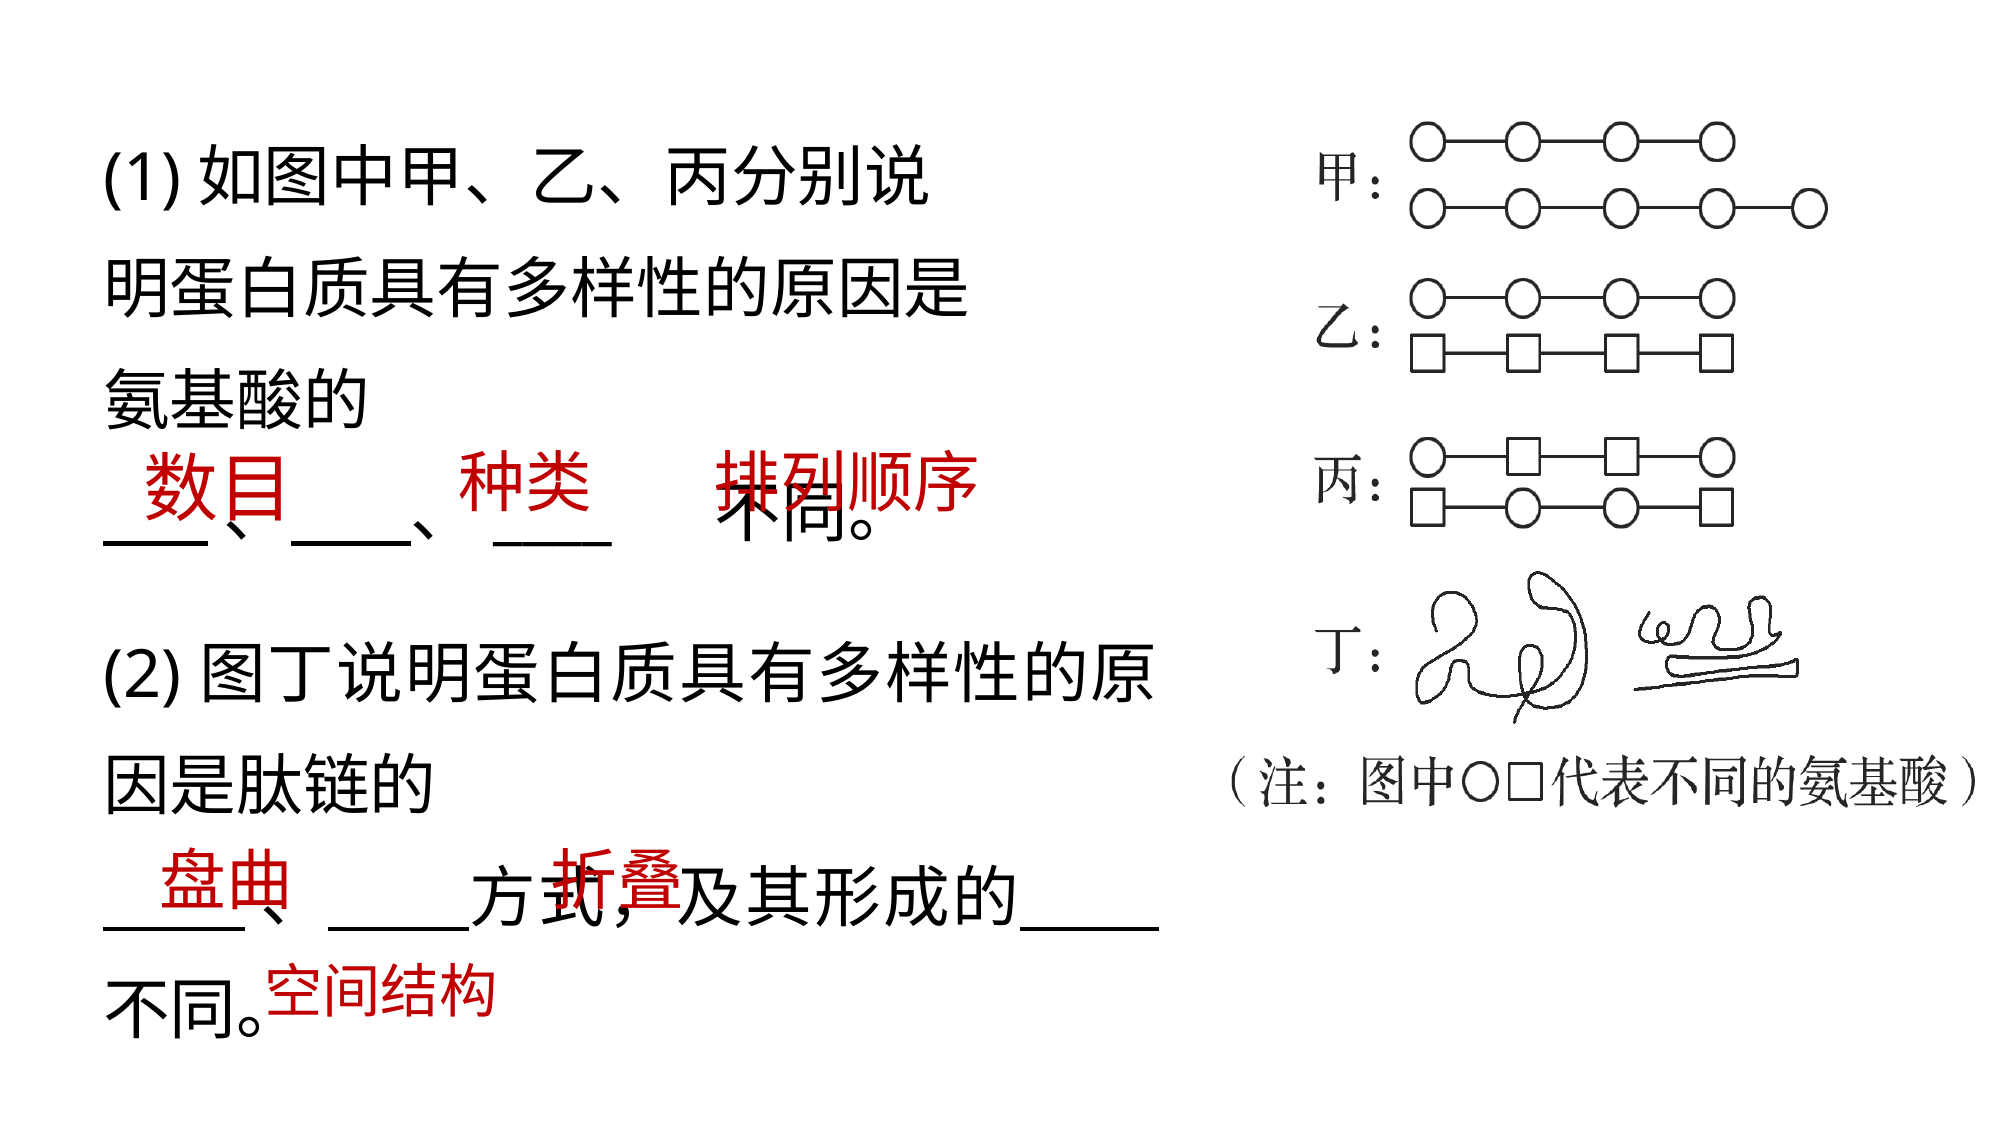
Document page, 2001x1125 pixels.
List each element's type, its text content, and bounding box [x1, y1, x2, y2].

text_box 盘曲 [145, 830, 309, 925]
text_box (1)如图中甲、乙、丙分别说 明蛋白质具有多样性的原因是 氨基酸的 、 、____ 不同。 [88, 94, 1196, 557]
text_box 数目 [128, 432, 309, 538]
text_box 种类 [443, 432, 607, 528]
picture [1218, 94, 1976, 831]
text_box 折叠 [535, 830, 699, 925]
text_box (2)图丁说明蛋白质具有多样性的原因是肽链的 、 方式，及其形成的 不同。 [88, 591, 1174, 1054]
text_box 空间结构 [249, 947, 513, 1032]
text_box 排列顺序 [698, 432, 996, 528]
